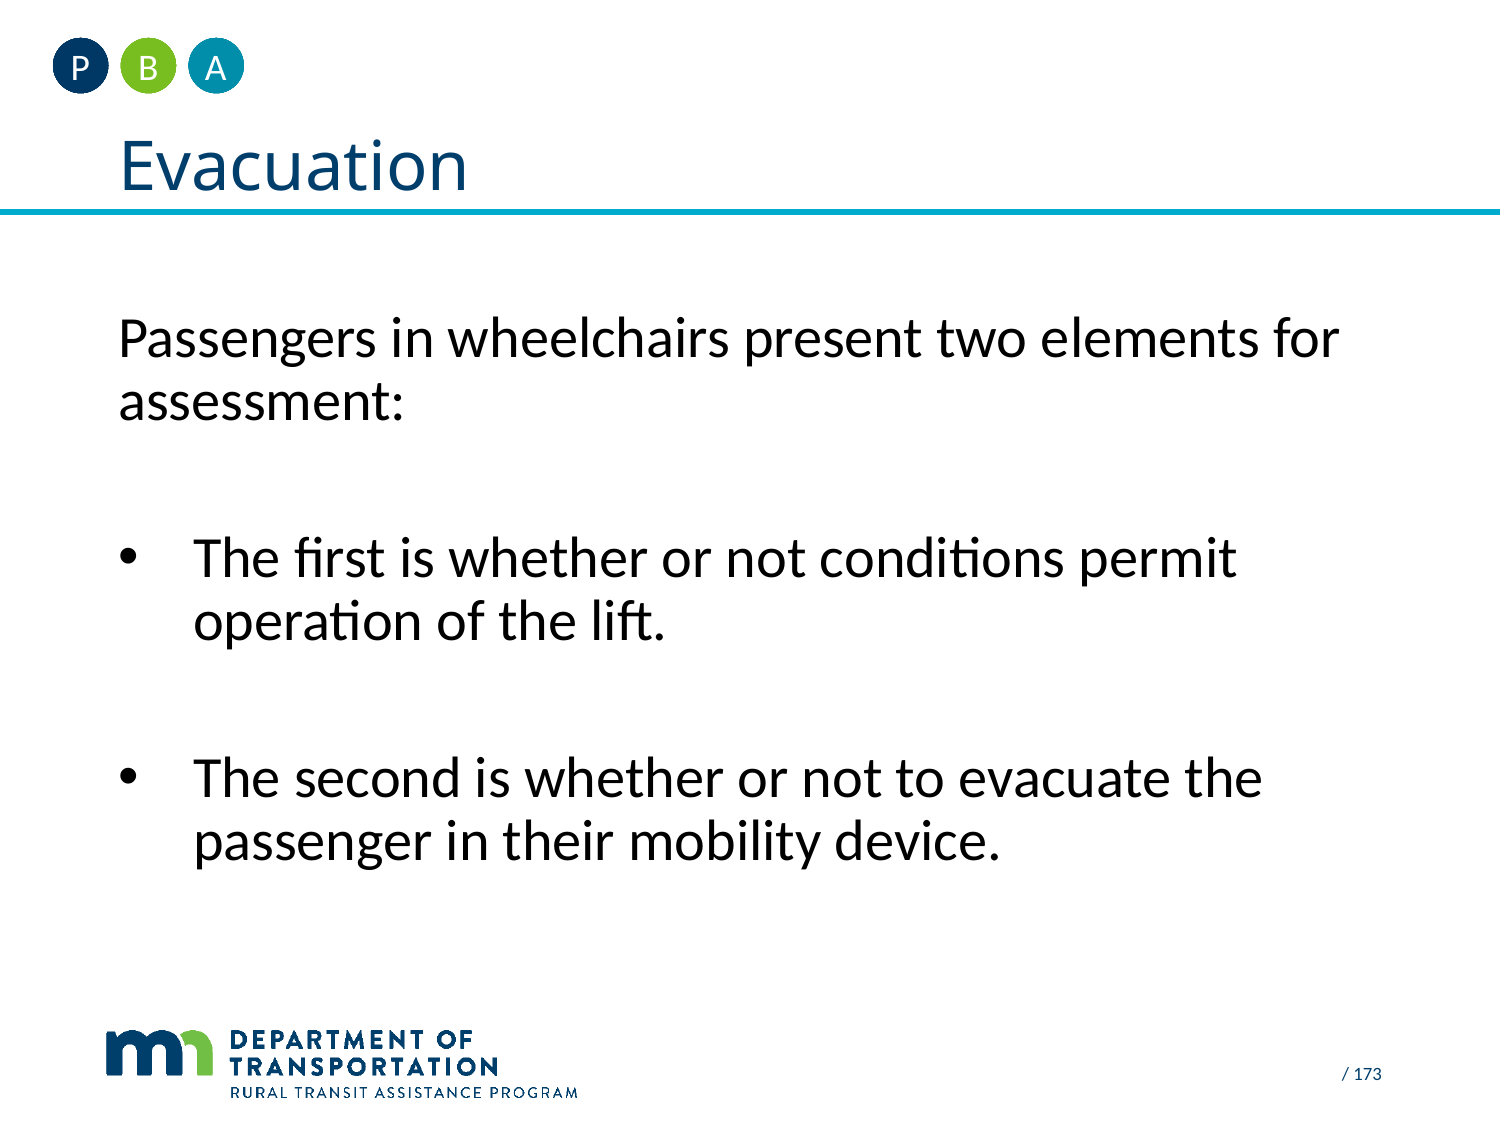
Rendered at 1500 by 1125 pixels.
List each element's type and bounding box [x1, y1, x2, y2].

picture [75, 1005, 607, 1122]
list [103, 299, 1397, 1014]
slide_number [1059, 1042, 1397, 1103]
text_box [52, 35, 109, 96]
text_box [120, 35, 177, 96]
text_box [188, 35, 244, 96]
title [103, 59, 1397, 278]
